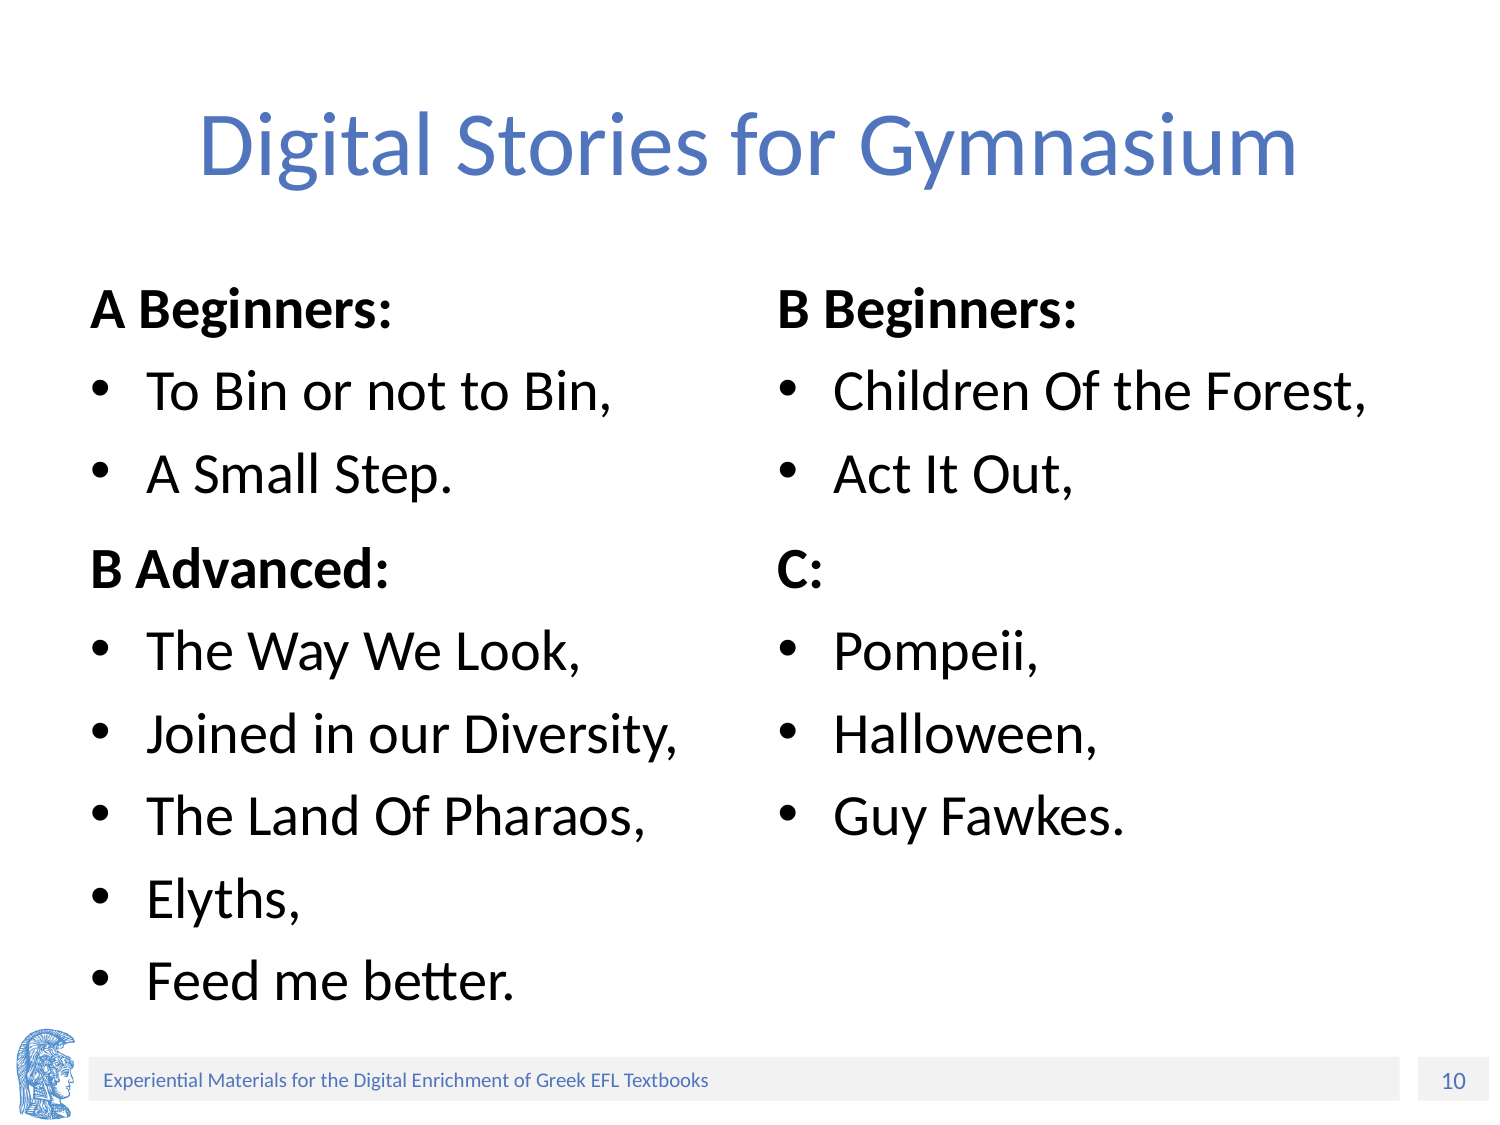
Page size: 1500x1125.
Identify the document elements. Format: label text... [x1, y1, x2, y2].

list Α Beginners: To Bin or not to Bin, A Small Step. Β Advanced: The Way We Look, Joined in our Diversity, The Land Of Pharaos, Elyths, Feed me better. [75, 262, 738, 1005]
list Β Beginners: Children Of the Forest, Act It Out, C: Pompeii, Halloween, Guy Fawkes. [762, 262, 1425, 1005]
picture [9, 1025, 81, 1120]
title Digital Stories for Gymnasium [75, 45, 1425, 233]
